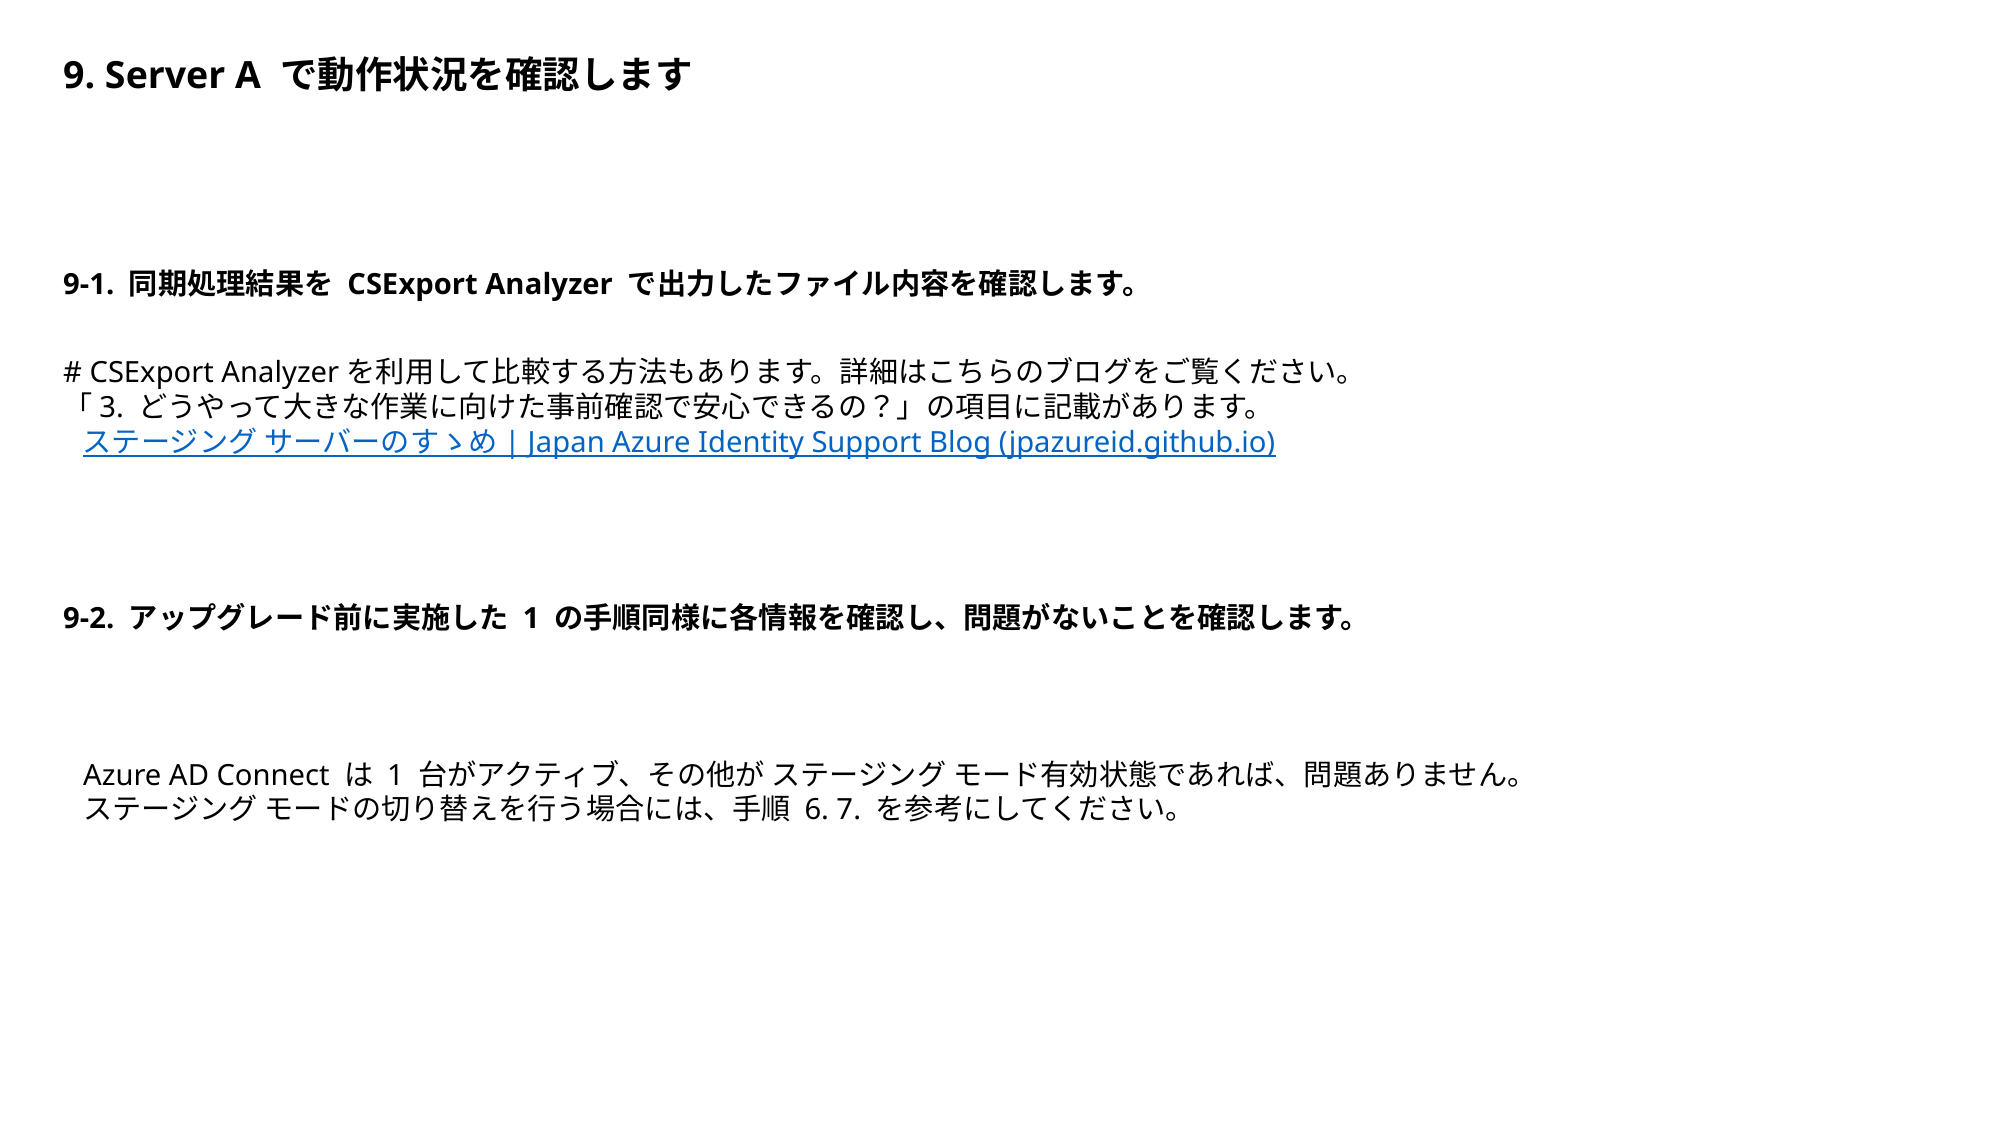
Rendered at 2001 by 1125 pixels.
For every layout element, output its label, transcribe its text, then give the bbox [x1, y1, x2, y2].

text_box 9-2. アップグレード前に実施した 1 の手順同様に各情報を確認し、問題がないことを確認します。 [48, 592, 1551, 642]
text_box # CSExport Analyzerを利用して比較する方法もあります。詳細はこちらのブログをご覧ください。 「3. どうやって大きな作業に向けた事前確認で安心できるの？」の項目に記載があります。 ステージング サーバーのすゝめ | Japan Azure Identity Support Blog (jpazureid.github.io) [48, 346, 1912, 474]
text_box 9. Server A で動作状況を確認します [48, 43, 1912, 103]
text_box Azure AD Connect は 1 台がアクティブ、その他が ステージング モード有効状態であれば、問題ありません。 ステージング モードの切り替えを行う場合には、手順 6. 7. を参考にしてください。 [68, 748, 1932, 833]
text_box 9-1. 同期処理結果を CSExport Analyzer で出力したファイル内容を確認します。 [48, 258, 1551, 343]
